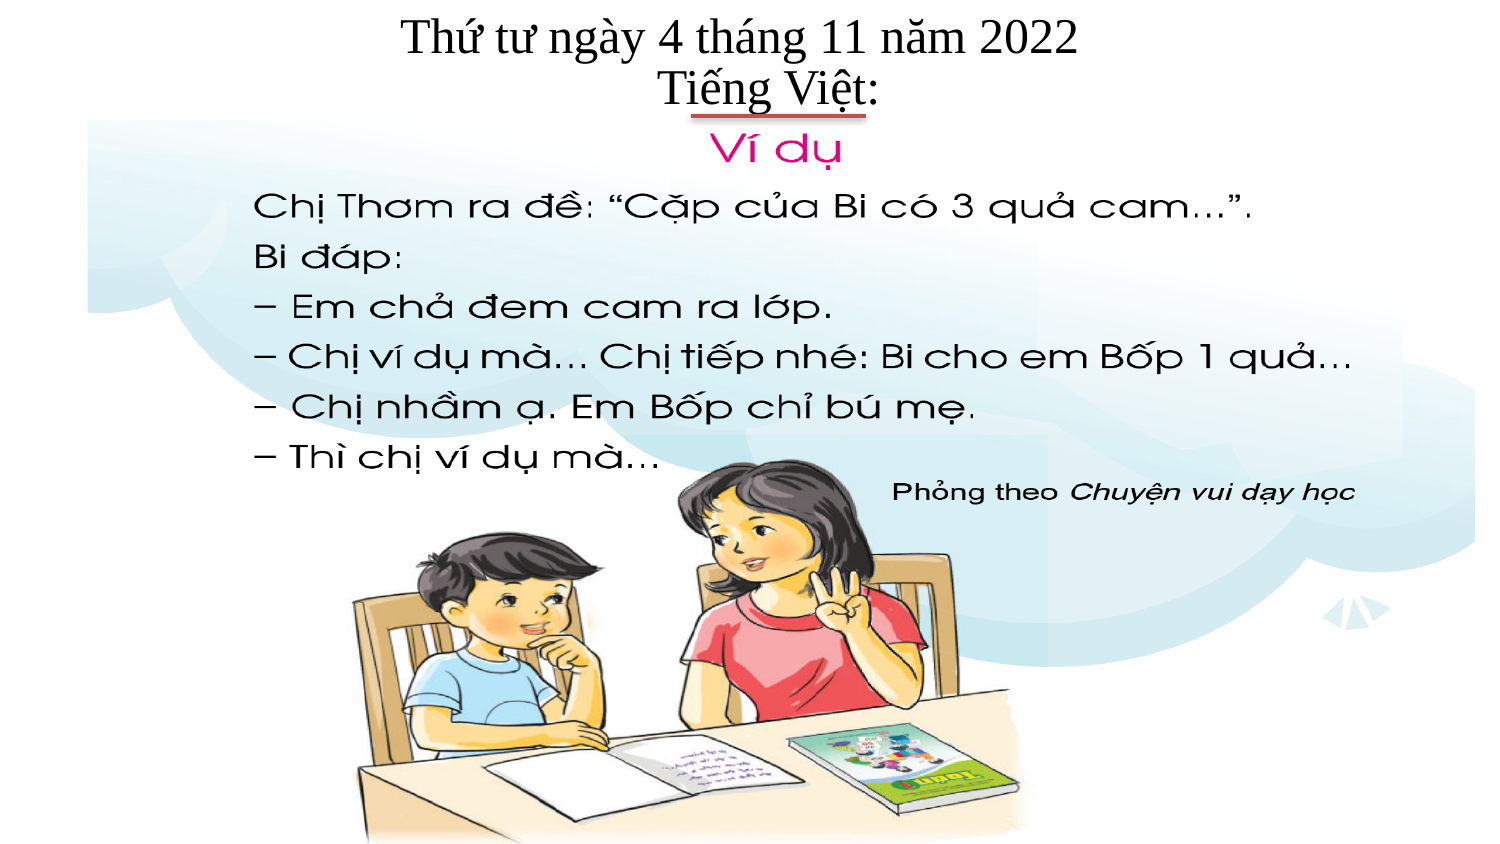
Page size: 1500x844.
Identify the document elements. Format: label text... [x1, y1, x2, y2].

text_box Thứ tư ngày 4 tháng 11 năm 2022 [281, 0, 1407, 78]
picture [87, 120, 1476, 844]
text_box Tiếng Việt: [612, 46, 938, 118]
